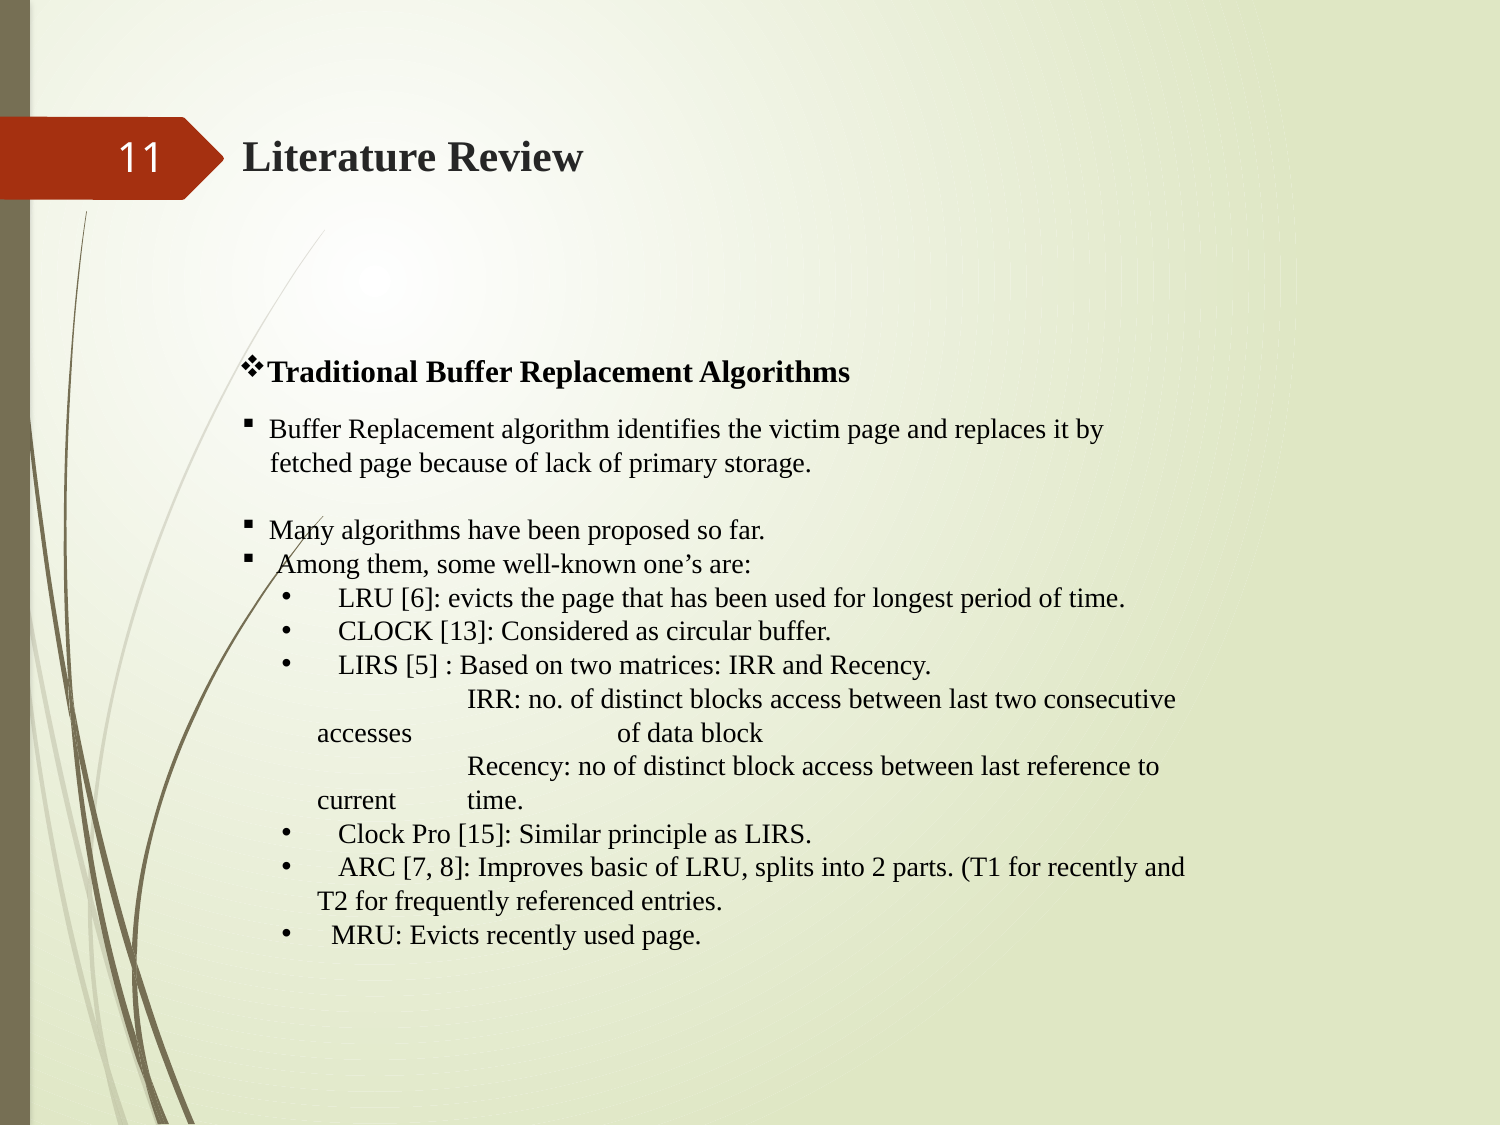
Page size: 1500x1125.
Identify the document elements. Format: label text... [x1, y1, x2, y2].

text_box Traditional Buffer Replacement Algorithms [227, 345, 1116, 395]
title Literature Review [227, 120, 1309, 331]
slide_number 11 [83, 129, 180, 190]
text_box Buffer Replacement algorithm identifies the victim page and replaces it by fetched page because of lack of primary storage. Many algorithms have been proposed so far. Among them, some well-known one’s are: LRU [6]: evicts the page that has been used for longest period of time. CLOCK [13]: Considered as circular buffer. LIRS [5] : Based on two matrices: IRR and Recency. IRR: no. of distinct blocks access between last two consecutive accesses of data block Recency: no of distinct block access between last reference to current time. Clock Pro [15]: Similar principle as LIRS. ARC [7, 8]: Improves basic of LRU, splits into 2 parts. (T1 for recently and T2 for frequently referenced entries. MRU: Evicts recently used page. [227, 403, 1238, 958]
